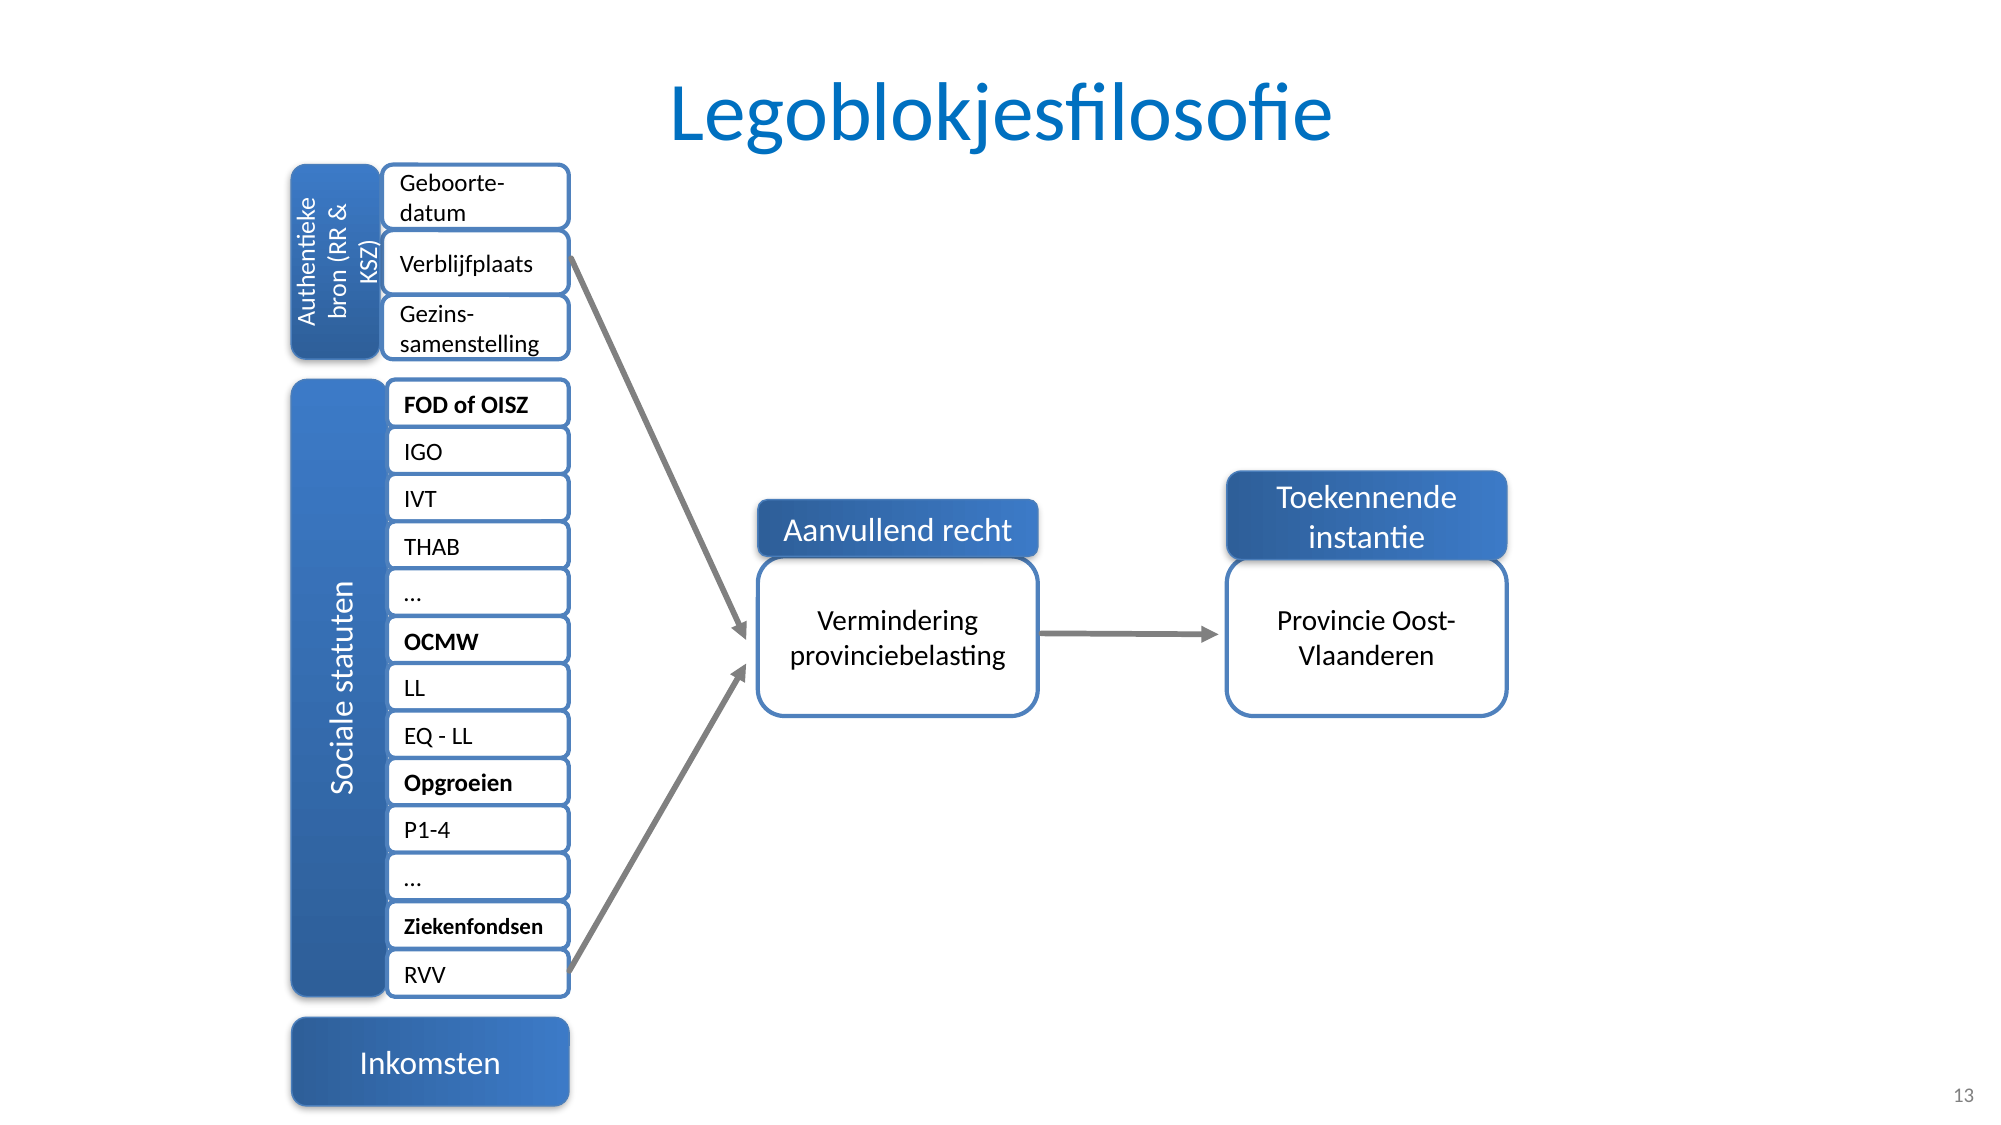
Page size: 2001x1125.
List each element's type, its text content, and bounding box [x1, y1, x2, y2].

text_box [568, 663, 747, 972]
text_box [757, 499, 1038, 717]
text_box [290, 164, 570, 1107]
title Legoblokjesfilosofie [102, 30, 1903, 183]
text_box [570, 258, 747, 641]
slide_number 13 [1824, 1064, 1990, 1125]
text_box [1226, 470, 1507, 717]
